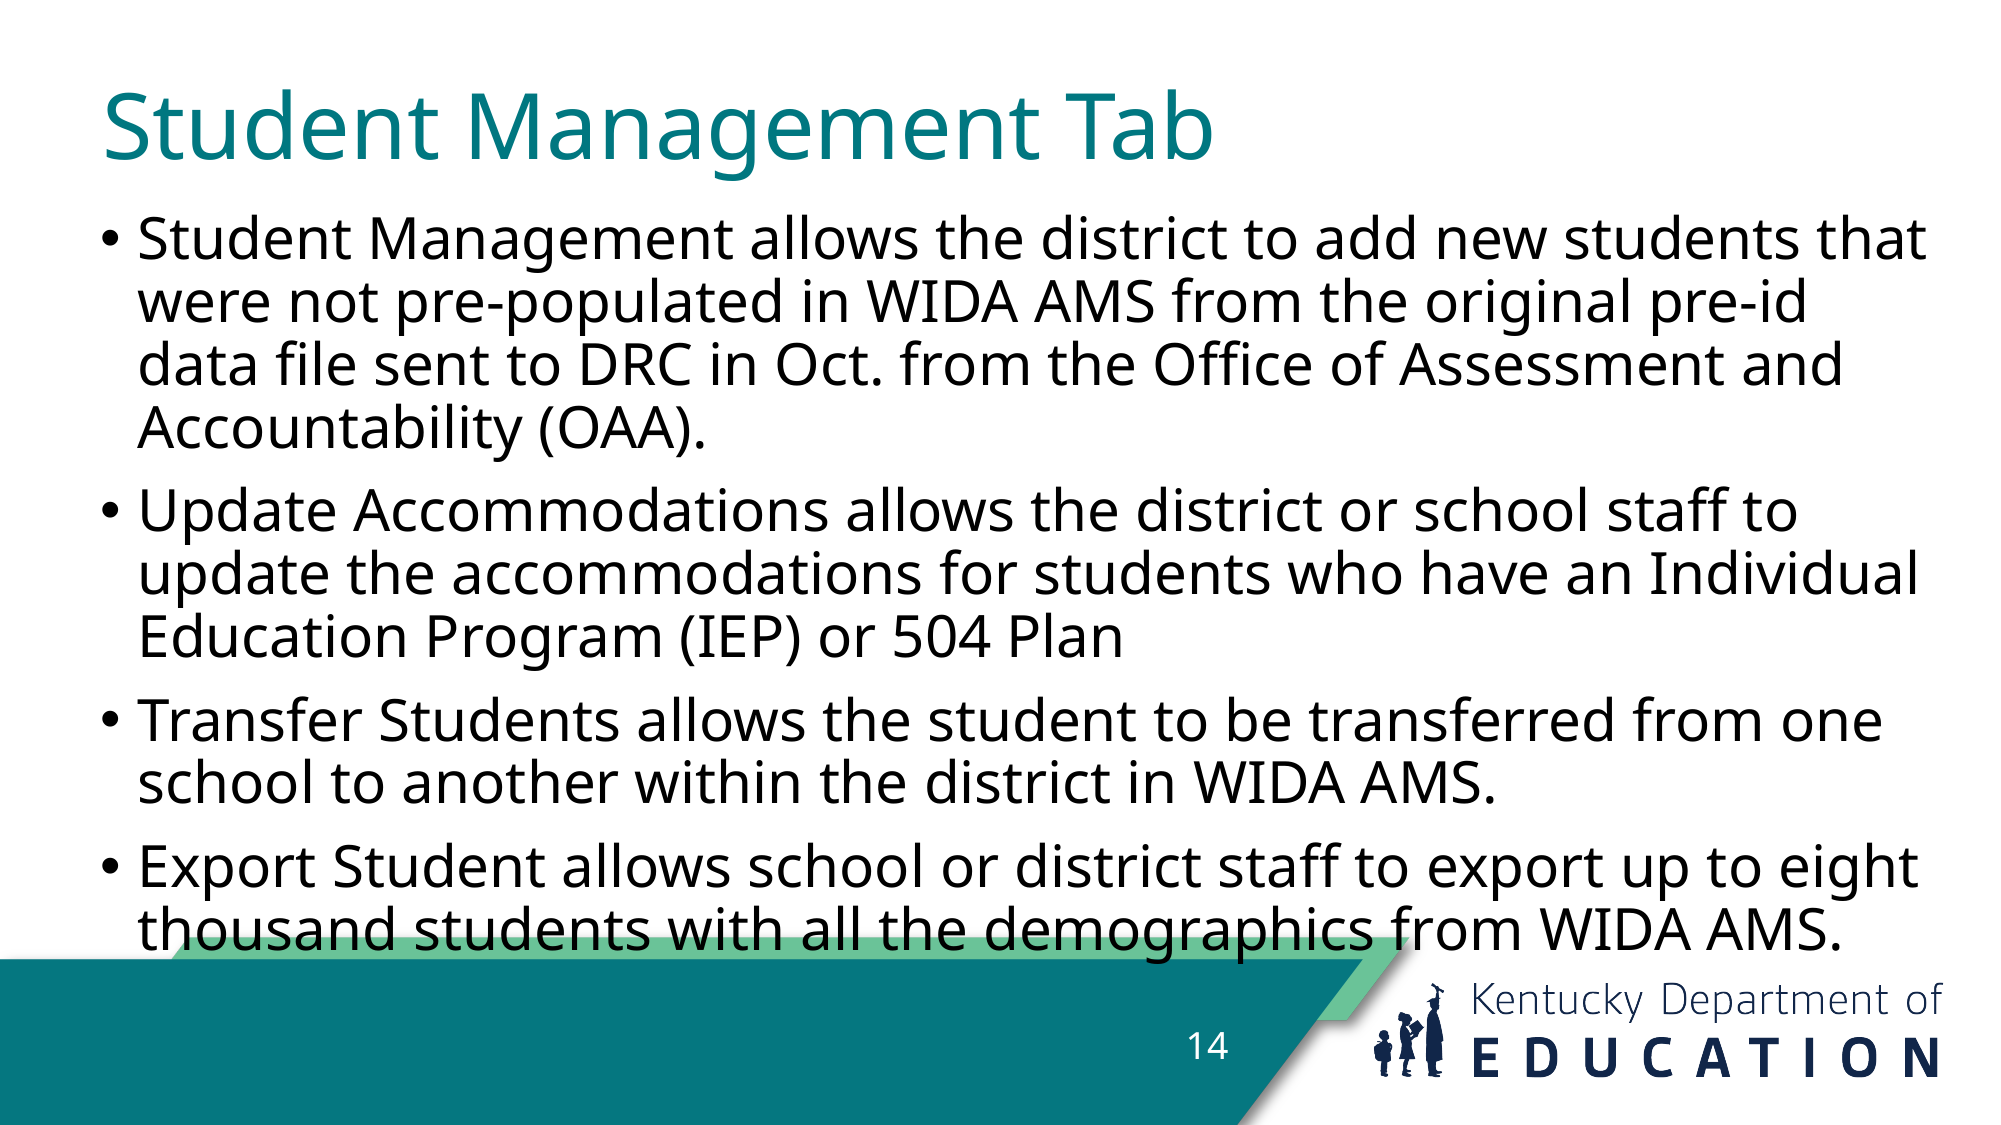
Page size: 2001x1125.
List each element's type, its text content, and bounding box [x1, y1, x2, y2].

picture [0, 0, 2001, 1125]
list Student Management allows the district to add new students that were not pre-populated in WIDA AMS from the original pre-id data file sent to DRC in Oct. from the Office of Assessment and Accountability (OAA). Update Accommodations allows the district or school staff to update the accommodations for students who have an Individual Education Program (IEP) or 504 Plan Transfer Students allows the student to be transferred from one school to another within the district in WIDA AMS. Export Student allows school or district staff to export up to eight thousand students with all the demographics from WIDA AMS. [85, 201, 1951, 993]
title Student Management Tab [63, 21, 1474, 238]
slide_number 14 [1170, 1015, 1283, 1075]
